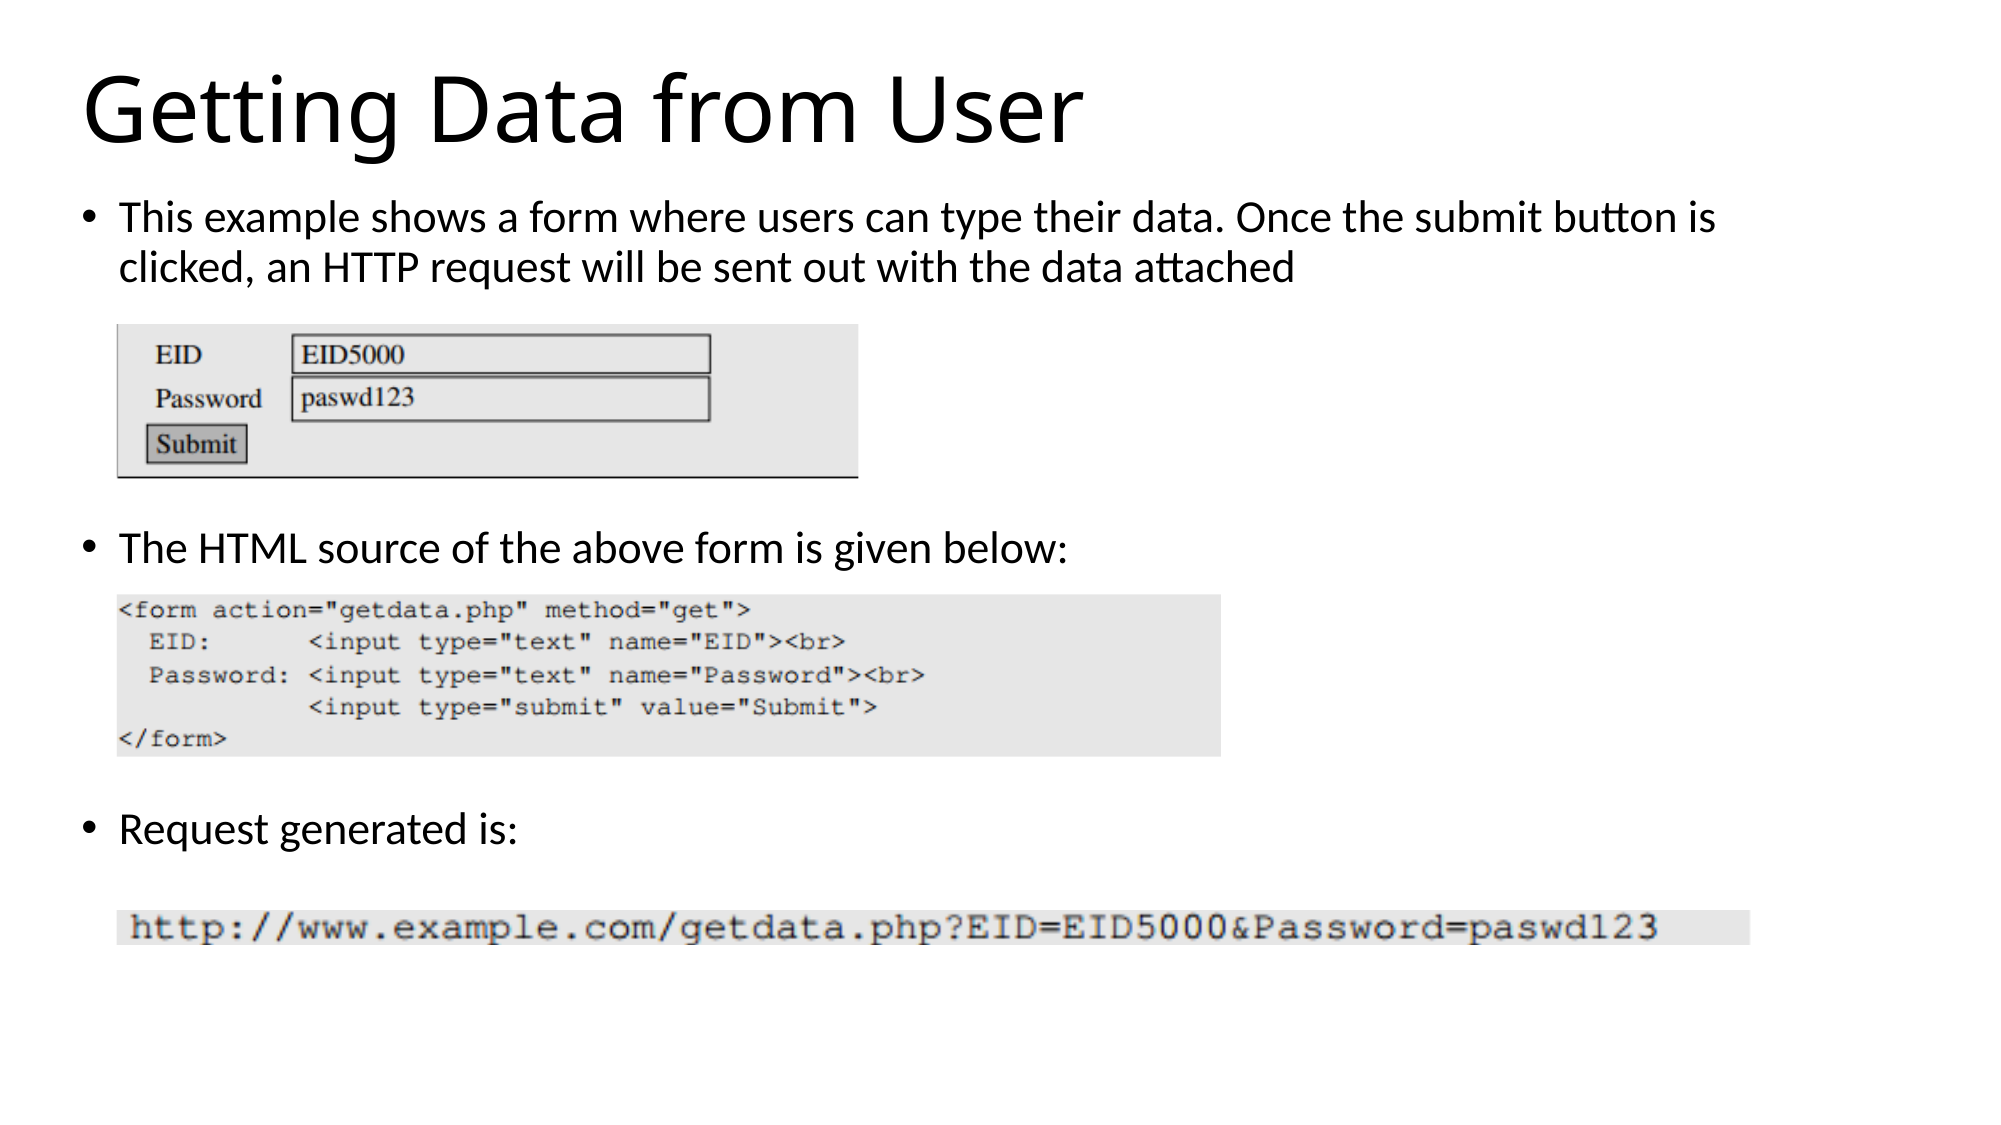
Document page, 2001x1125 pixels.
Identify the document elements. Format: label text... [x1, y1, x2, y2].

list This example shows a form where users can type their data. Once the submit button is clicked, an HTTP request will be sent out with the data attached The HTML source of the above form is given below: Request generated is: [66, 185, 1863, 1100]
picture [116, 324, 859, 482]
title Getting Data from User [66, 4, 1863, 185]
picture [116, 594, 1221, 757]
picture [116, 910, 1764, 945]
